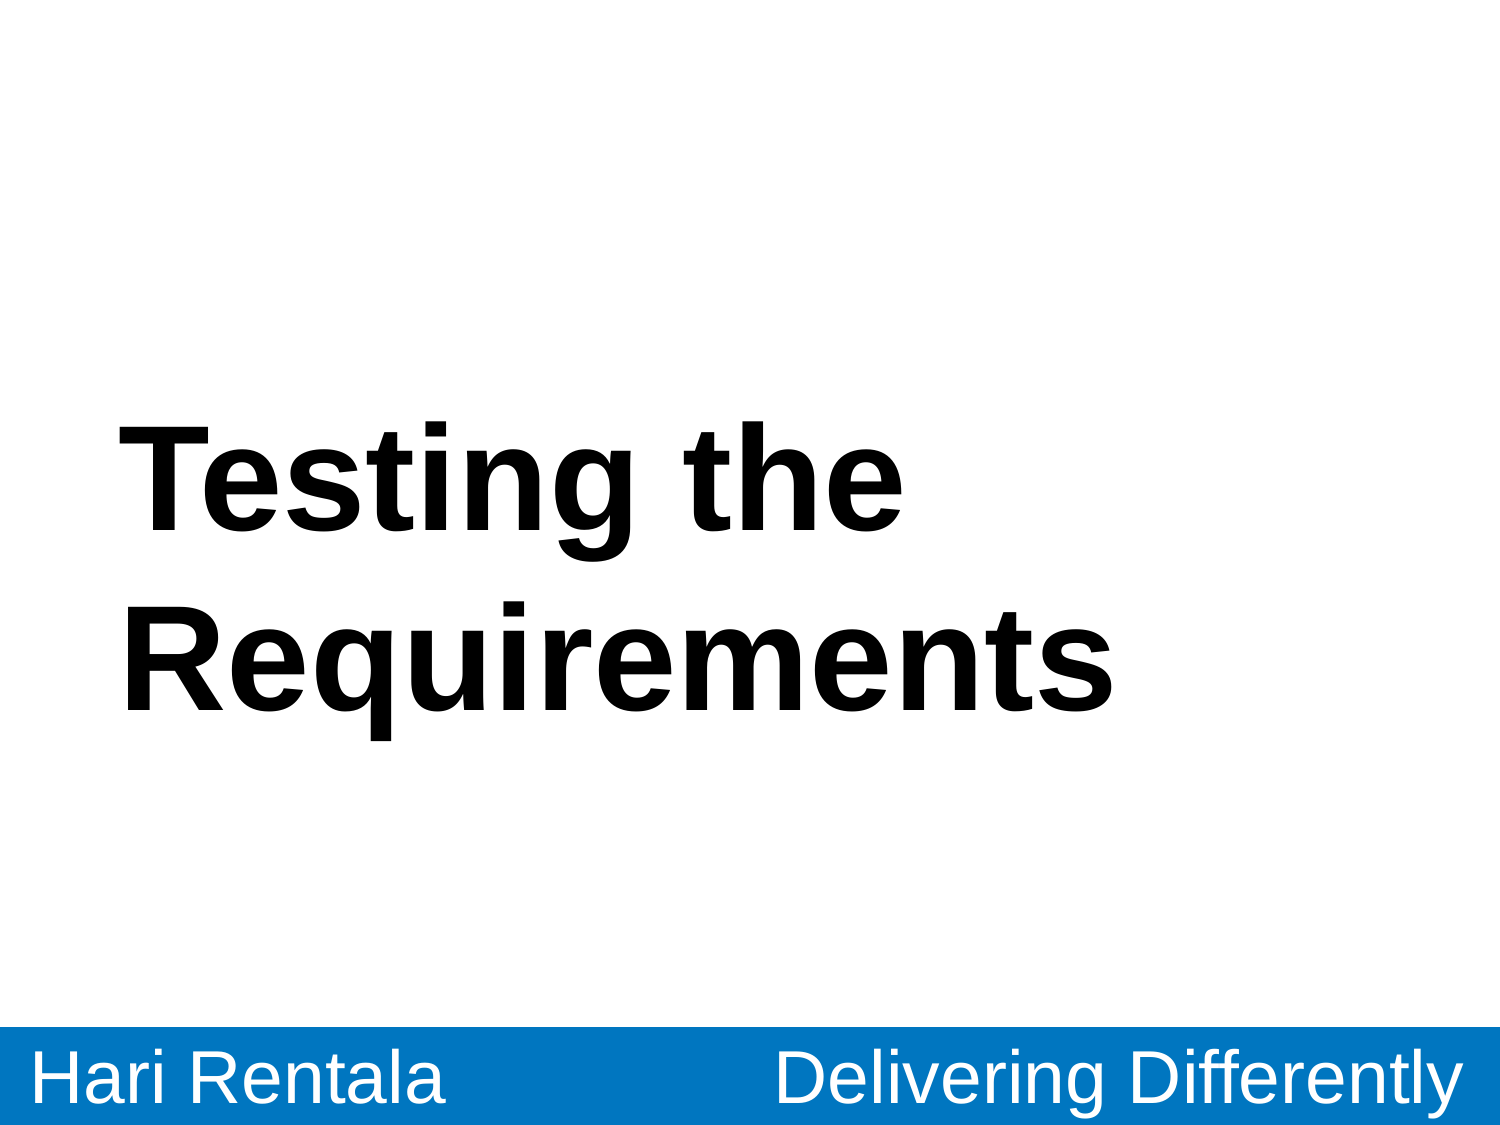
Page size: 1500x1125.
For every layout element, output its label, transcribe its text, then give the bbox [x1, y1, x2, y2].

title Testing the Requirements [112, 180, 1388, 942]
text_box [0, 1026, 1500, 1125]
